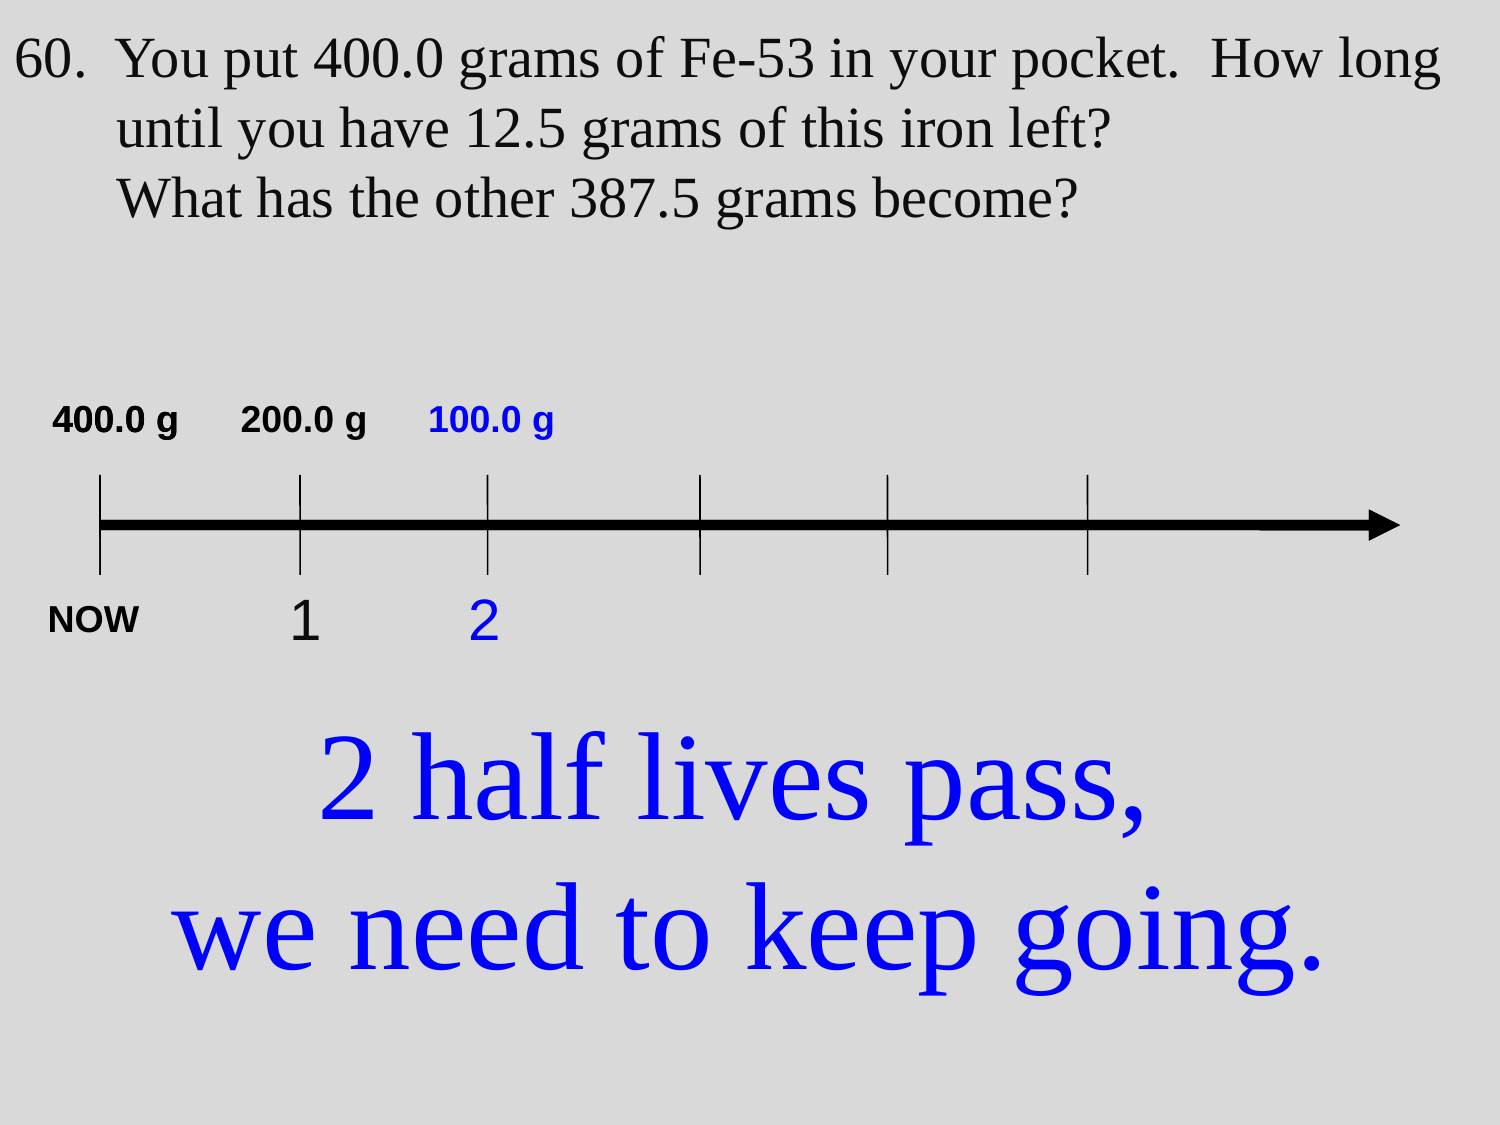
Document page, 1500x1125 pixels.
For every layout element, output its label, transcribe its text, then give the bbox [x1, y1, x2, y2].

text_box 100.0 g [413, 387, 571, 448]
text_box 2 half lives pass, we need to keep going. [0, 687, 1500, 1003]
text_box 1 2 [275, 575, 1288, 660]
text_box 400.0 g [37, 387, 225, 448]
text_box [1088, 518, 1400, 532]
text_box NOW [24, 587, 163, 648]
text_box 60. You put 400.0 grams of Fe-53 in your pocket. How long until you have 12.5 grams of this iron left? What has the other 387.5 grams become? [0, 11, 1500, 237]
text_box 200.0 g [225, 387, 383, 448]
